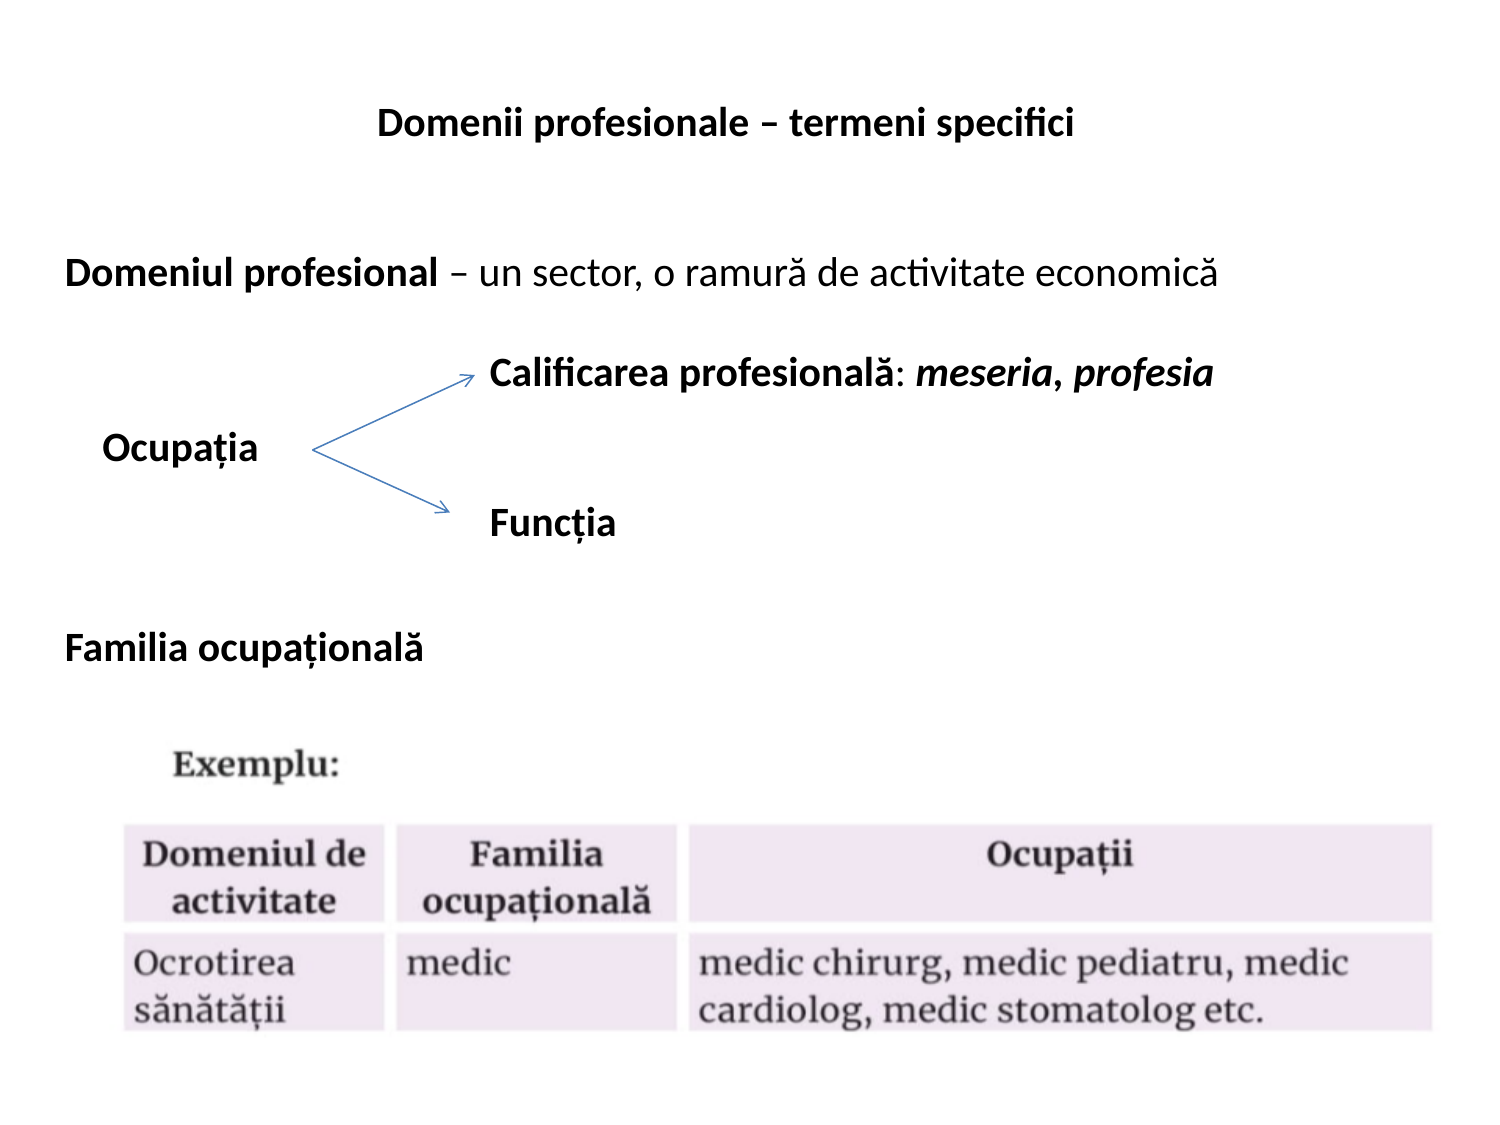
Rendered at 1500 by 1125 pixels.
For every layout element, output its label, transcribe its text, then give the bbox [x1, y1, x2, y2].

text_box Calificarea profesională: meseria, profesia [474, 337, 1263, 403]
text_box Ocupația [87, 412, 300, 478]
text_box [312, 449, 451, 513]
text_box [312, 374, 476, 451]
text_box Domeniul profesional – un sector, o ramură de activitate economică [50, 237, 1438, 348]
picture [99, 737, 1469, 1062]
text_box Funcția [474, 487, 950, 553]
text_box Familia ocupațională [49, 612, 1325, 678]
text_box Domenii profesionale – termeni specifici [362, 87, 1125, 153]
